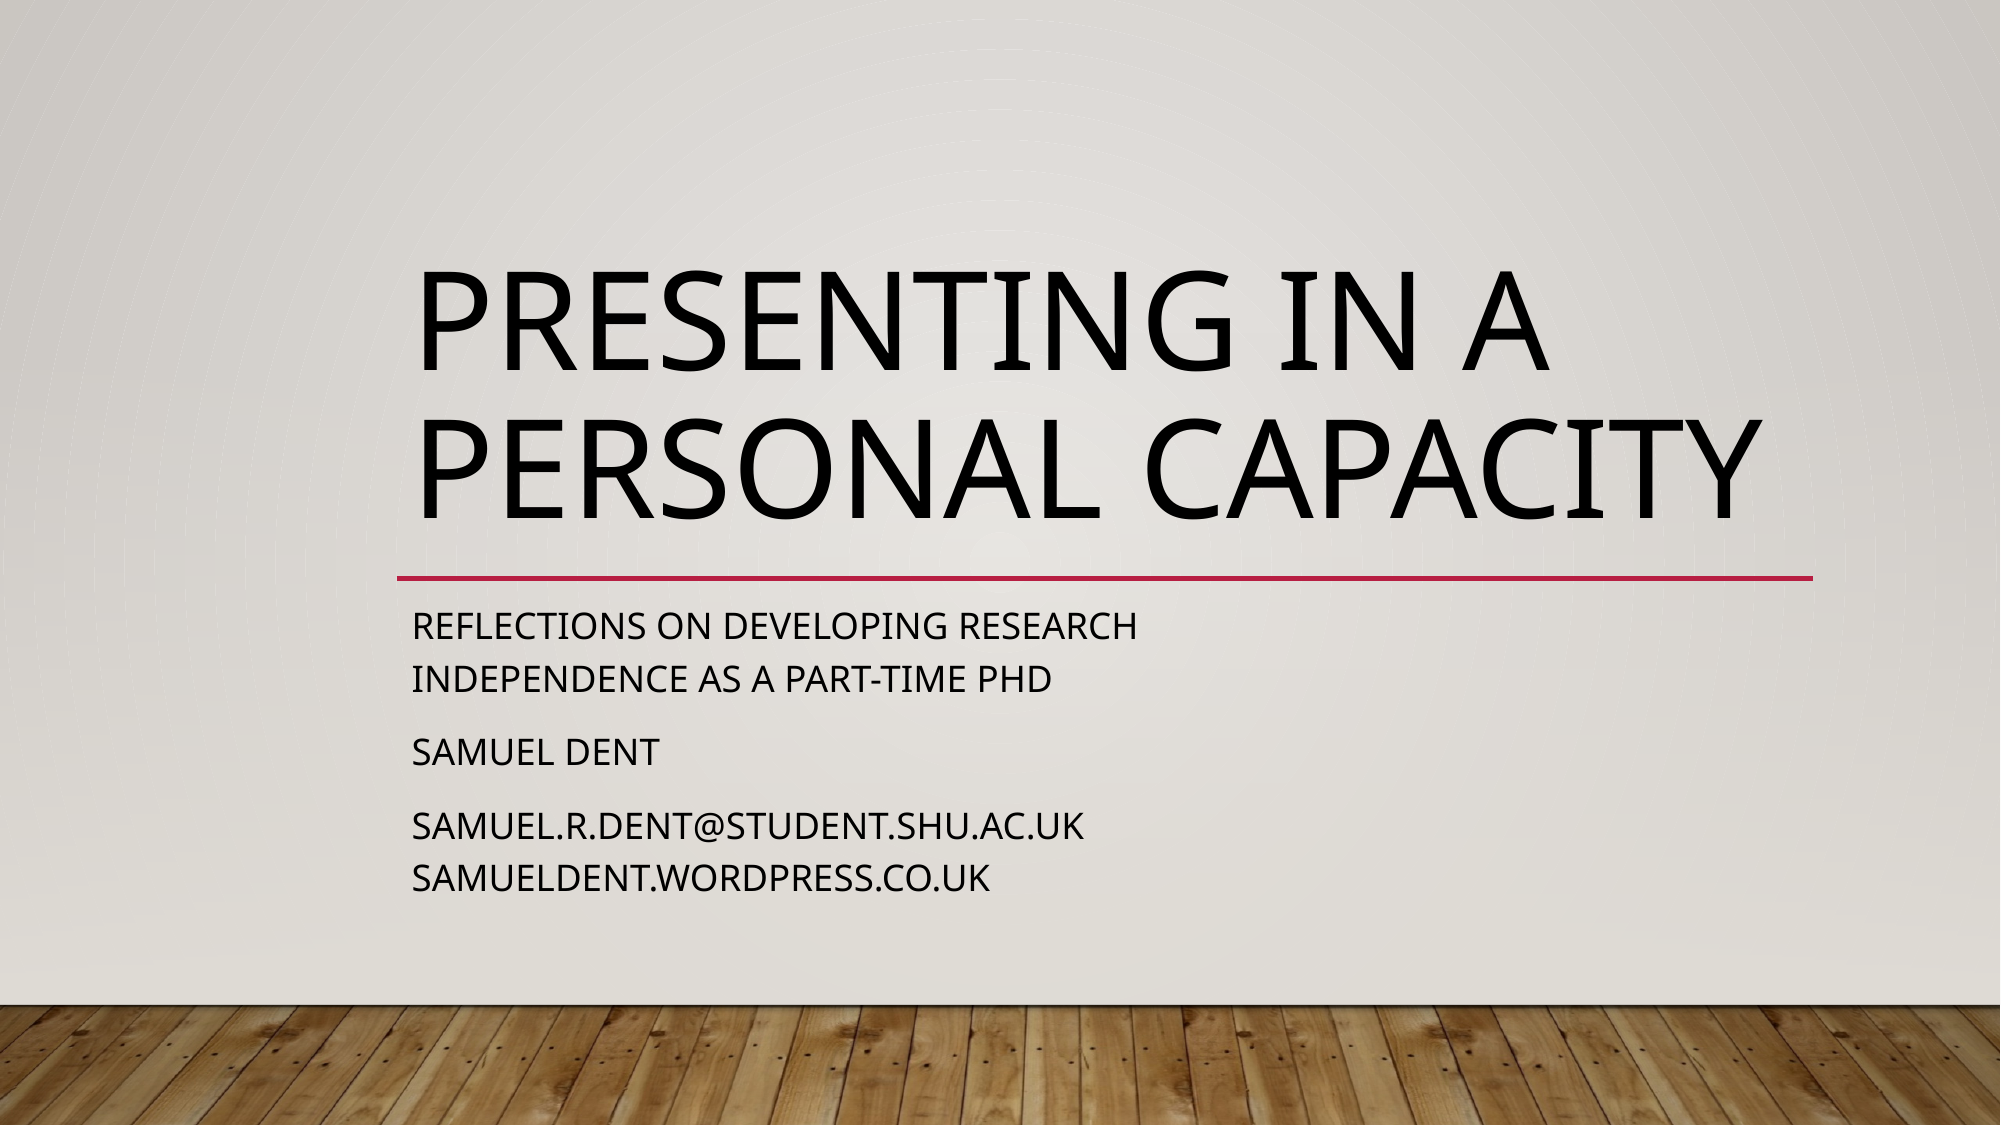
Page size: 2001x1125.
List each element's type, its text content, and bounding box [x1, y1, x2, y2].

subtitle Reflections on Developing Research Independence as a Part-time PhD Samuel Dent Samuel.R.Dent@Student.SHU.ac.uk SamuelDent.Wordpress.co.uk [396, 579, 1814, 969]
title Presenting in a Personal Capacity [396, 131, 1814, 549]
picture [0, 1005, 2000, 1125]
